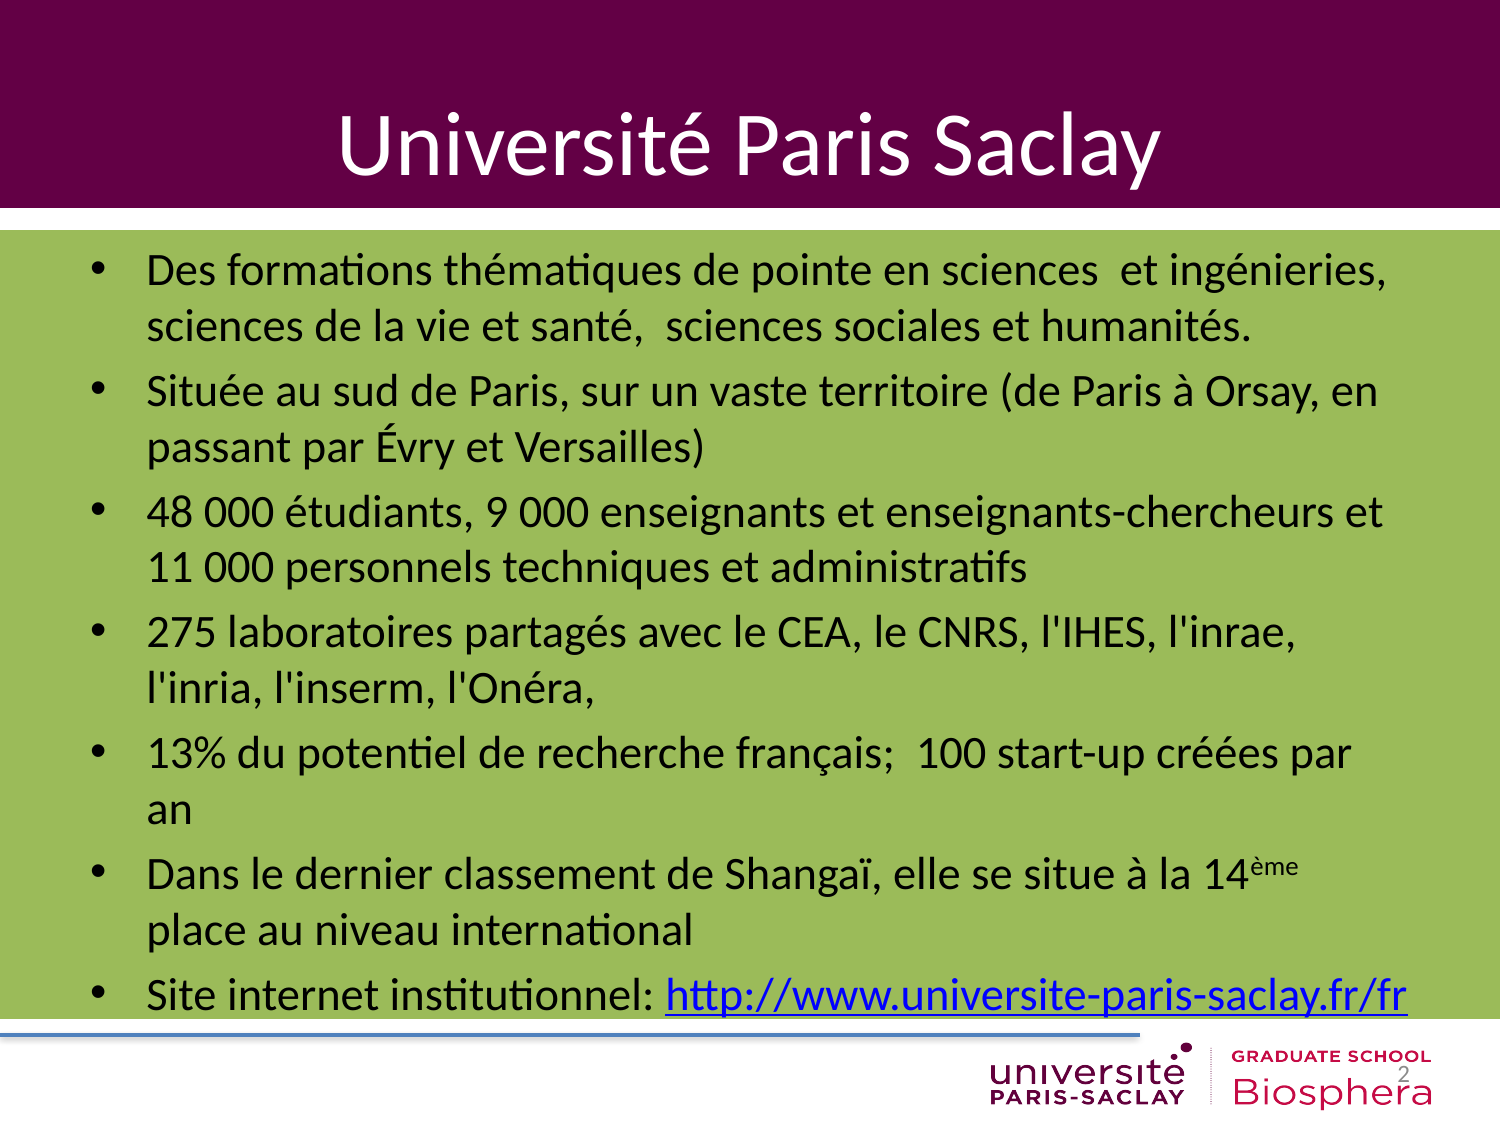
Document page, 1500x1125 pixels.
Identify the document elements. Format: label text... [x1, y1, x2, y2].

title Université Paris Saclay [75, 45, 1425, 233]
list Des formations thématiques de pointe en sciences et ingénieries, sciences de la vie et santé, sciences sociales et humanités. Située au sud de Paris, sur un vaste territoire (de Paris à Orsay, en passant par Évry et Versailles) 48 000 étudiants, 9 000 enseignants et enseignants-chercheurs et 11 000 personnels techniques et administratifs 275 laboratoires partagés avec le CEA, le CNRS, l'IHES, l'inrae, l'inria, l'inserm, l'Onéra, 13% du potentiel de recherche français; 100 start-up créées par an Dans le dernier classement de Shangaï, elle se situe à la 14ème place au niveau international Site internet institutionnel: http://www.universite-paris-saclay.fr/fr [75, 233, 1425, 1080]
slide_number 2 [1074, 1042, 1425, 1103]
picture [972, 1004, 1469, 1121]
